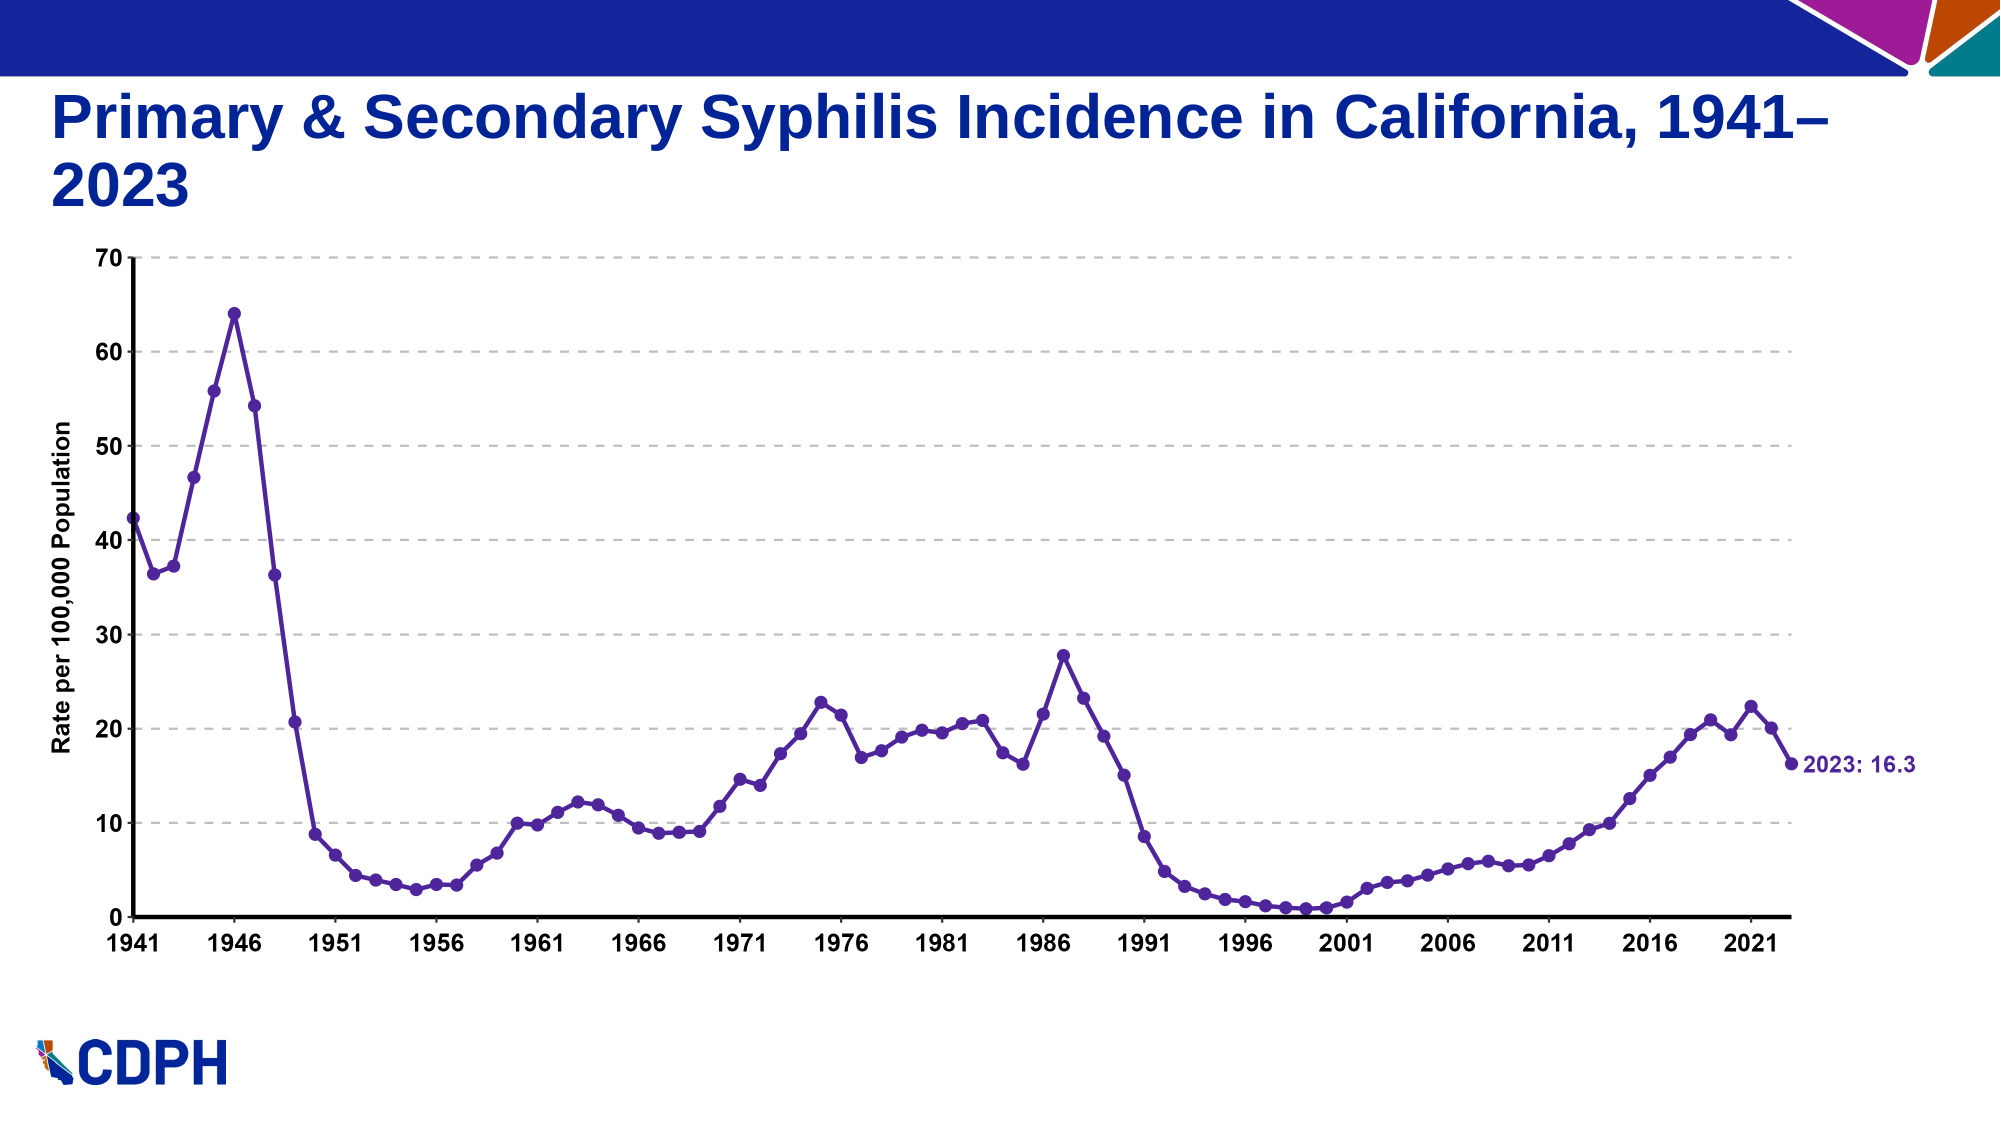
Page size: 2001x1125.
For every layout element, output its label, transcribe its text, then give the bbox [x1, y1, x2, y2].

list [36, 226, 1964, 1009]
title Primary & Secondary Syphilis Incidence in California, 1941–2023 [36, 64, 1964, 226]
picture [0, 0, 2000, 1125]
